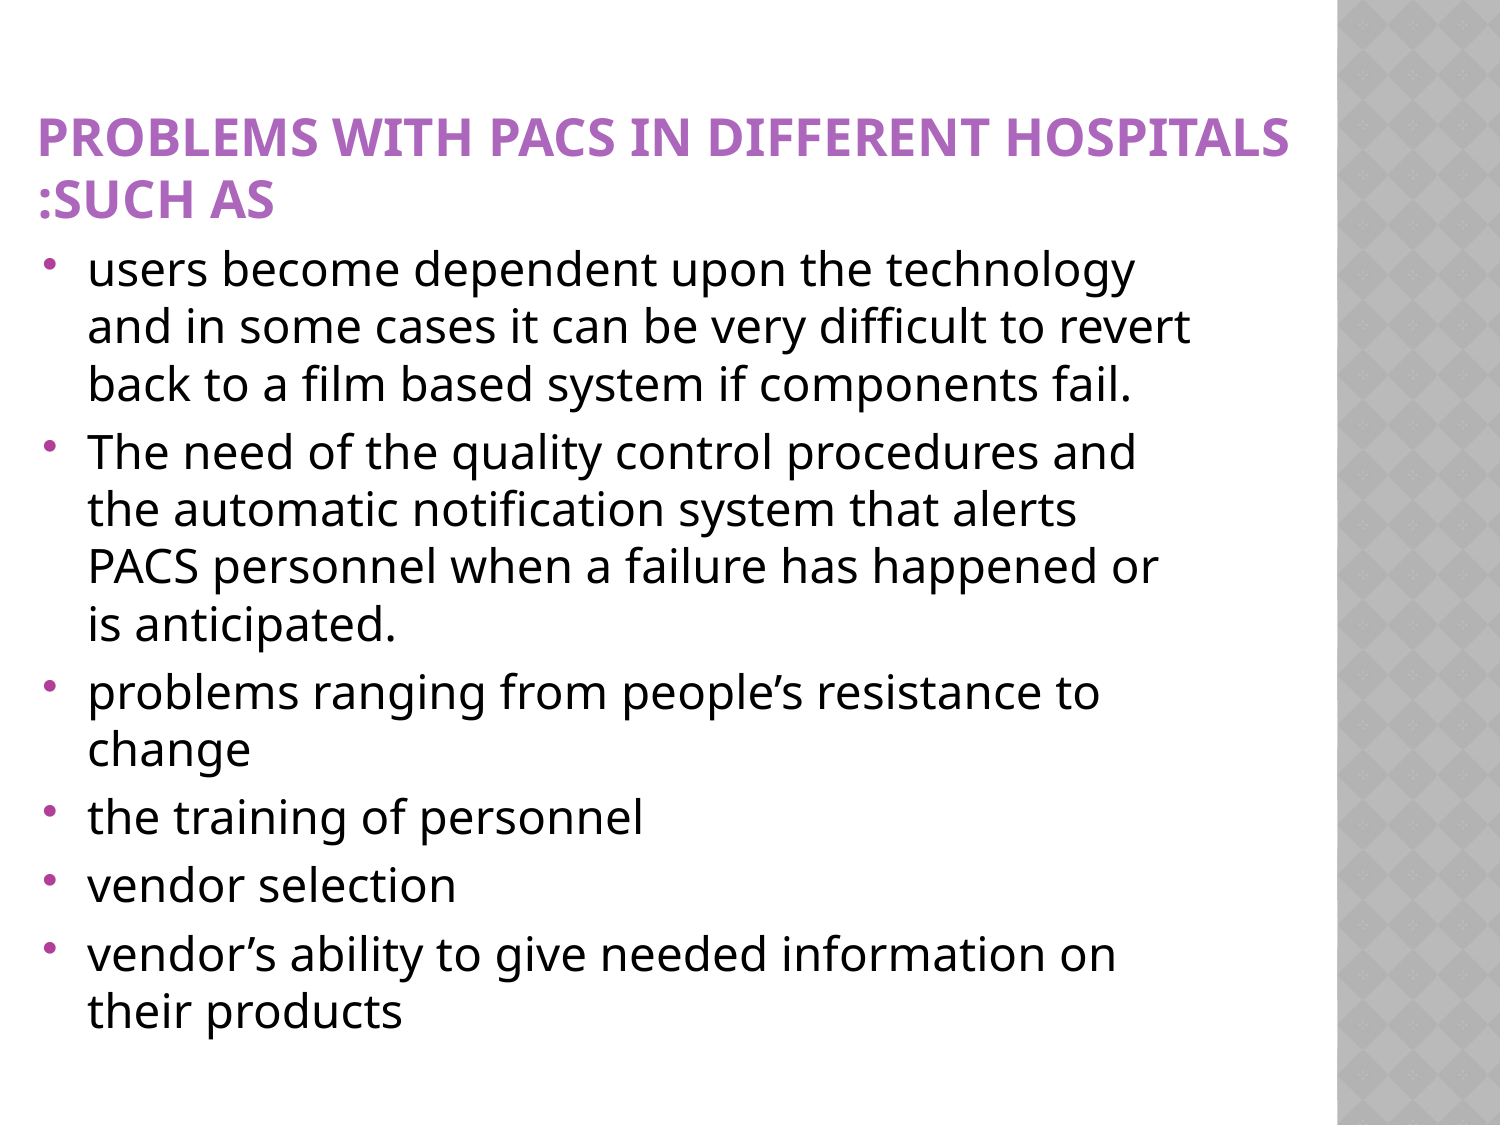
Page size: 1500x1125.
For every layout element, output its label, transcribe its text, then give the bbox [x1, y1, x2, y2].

title Problems with PACS in different hospitals such as: [29, 101, 1380, 290]
list users become dependent upon the technology and in some cases it can be very difficult to revert back to a film based system if components fail. The need of the quality control procedures and the automatic notification system that alerts PACS personnel when a failure has happened or is anticipated. problems ranging from people’s resistance to change the training of personnel vendor selection vendor’s ability to give needed information on their products [29, 231, 1217, 1059]
